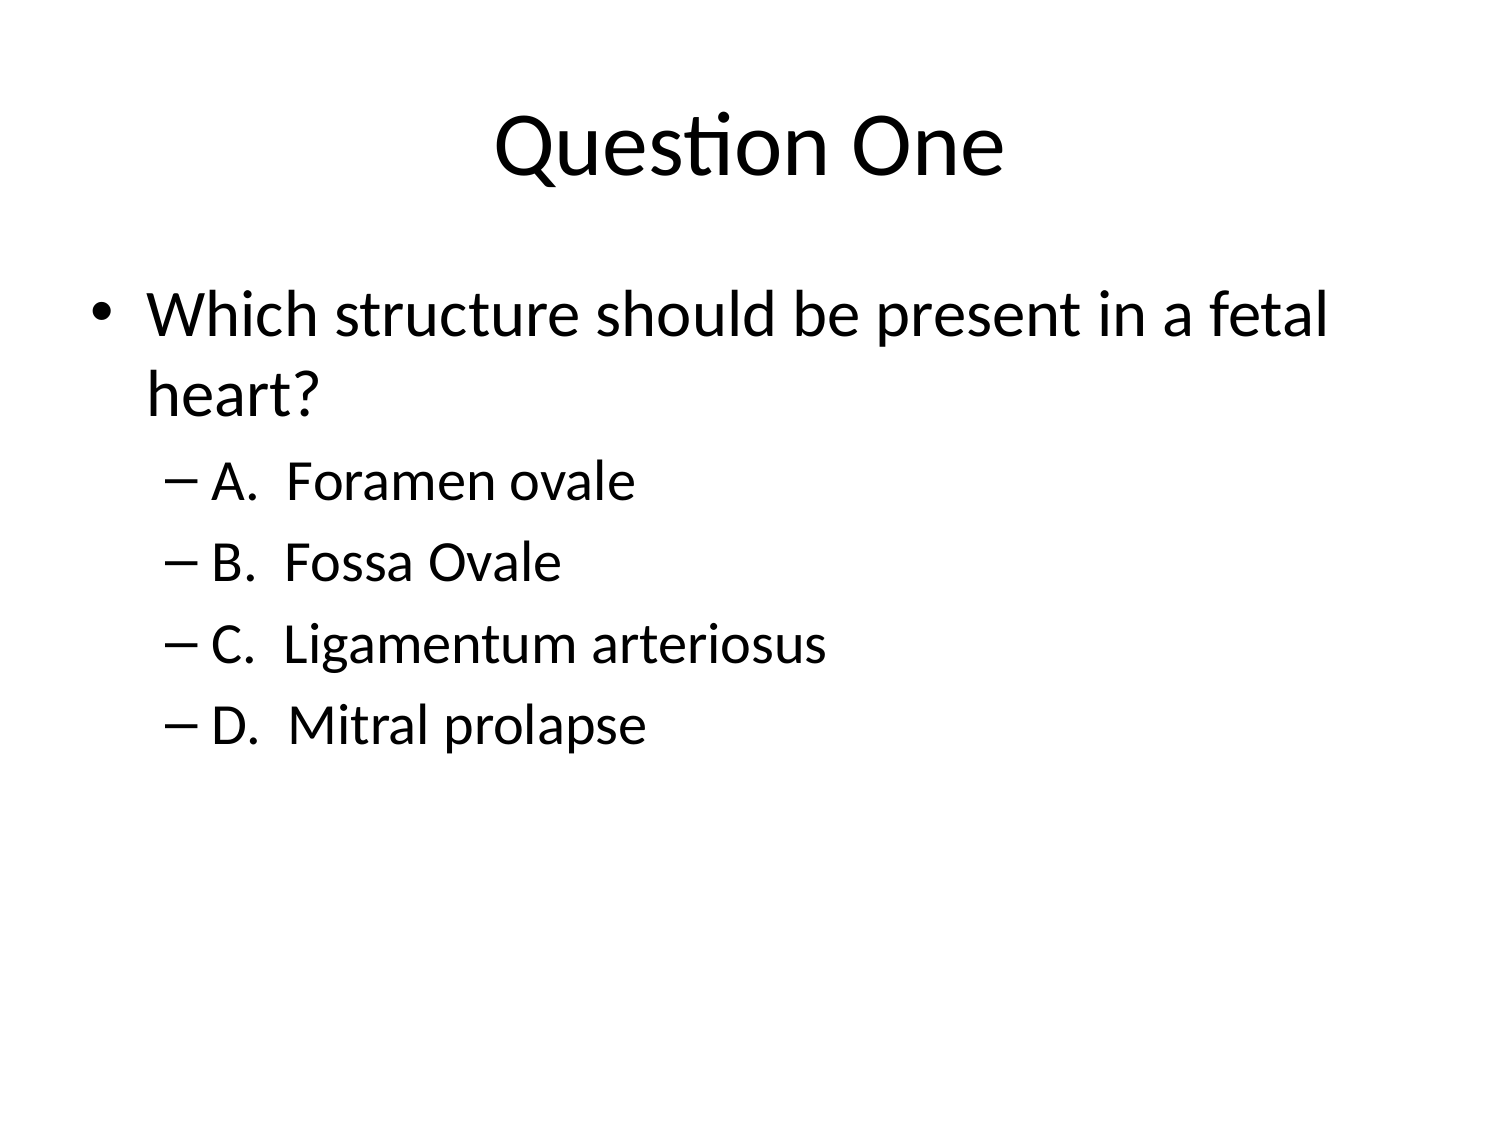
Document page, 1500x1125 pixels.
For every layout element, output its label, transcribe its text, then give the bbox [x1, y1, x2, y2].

title Question One [75, 45, 1425, 233]
list Which structure should be present in a fetal heart? A. Foramen ovale B. Fossa Ovale C. Ligamentum arteriosus D. Mitral prolapse [75, 262, 1425, 1005]
